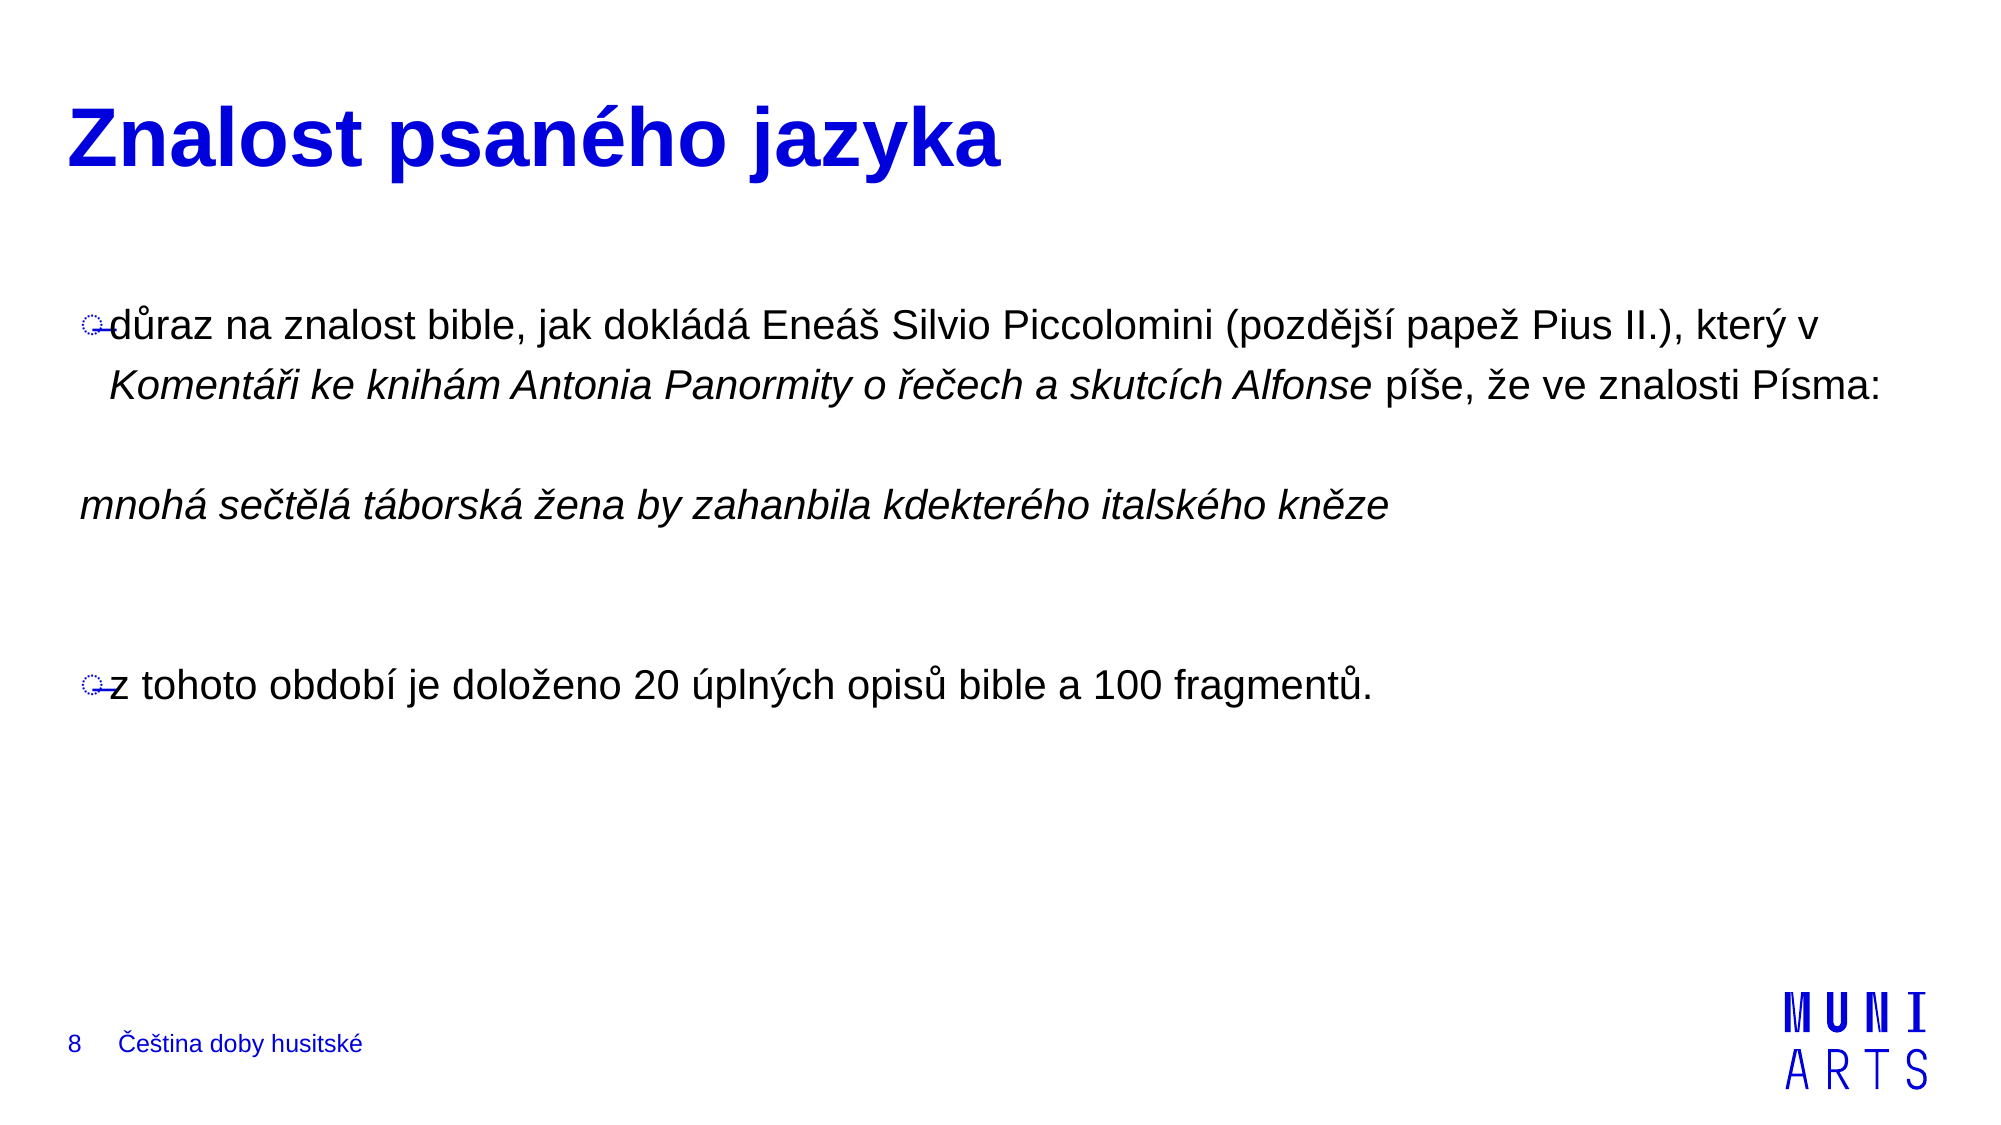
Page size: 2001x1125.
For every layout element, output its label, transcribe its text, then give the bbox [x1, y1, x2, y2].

slide_number 8 [67, 1021, 110, 1063]
title Znalost psaného jazyka [67, 99, 1933, 184]
footer Čeština doby husitské [118, 1021, 1418, 1063]
list důraz na znalost bible, jak dokládá Eneáš Silvio Piccolomini (pozdější papež Pius II.), který v Komentáři ke knihám Antonia Panormity o řečech a skutcích Alfonse píše, že ve znalosti Písma: mnohá sečtělá táborská žena by zahanbila kdekterého italského kněze z tohoto období je doloženo 20 úplných opisů bible a 100 fragmentů. [67, 238, 2000, 909]
